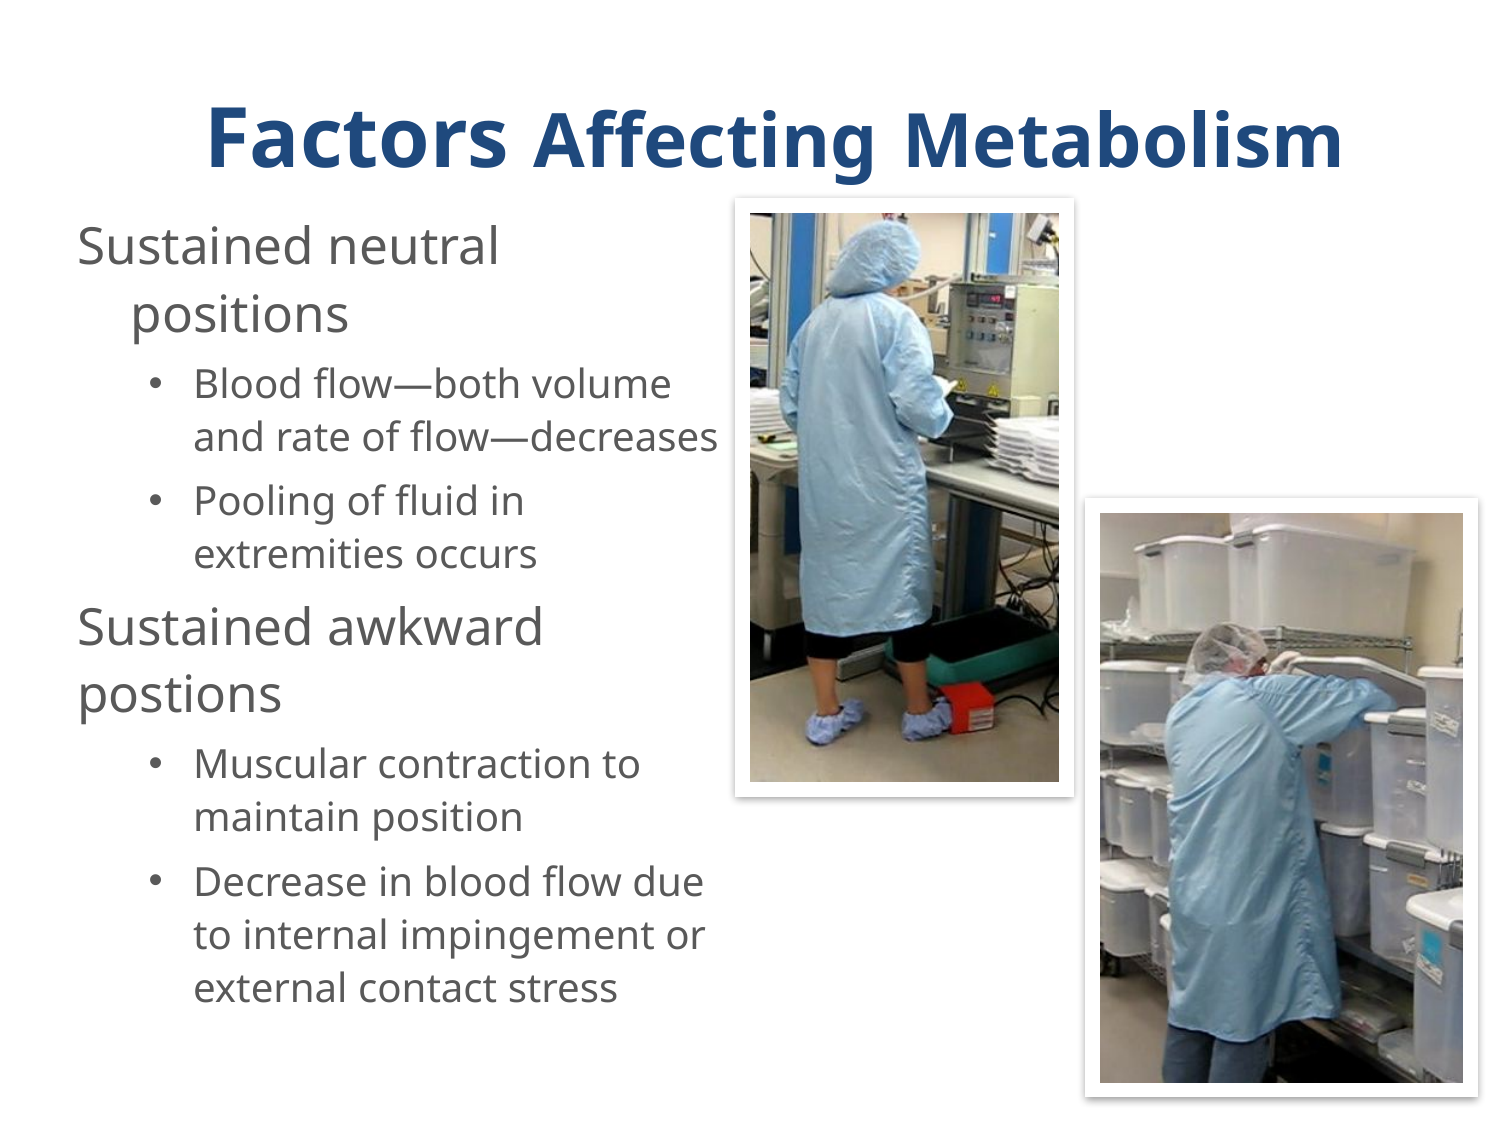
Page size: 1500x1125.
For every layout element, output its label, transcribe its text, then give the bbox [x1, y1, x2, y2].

picture [749, 212, 1060, 783]
list Sustained neutral positions Blood flow—both volume and rate of flow—decreases Pooling of fluid in extremities occurs Sustained awkward postions Muscular contraction to maintain position Decrease in blood flow due to internal impingement or external contact stress [62, 200, 738, 1025]
title Factors Affecting Metabolism [137, 37, 1413, 225]
picture [1099, 512, 1464, 1083]
